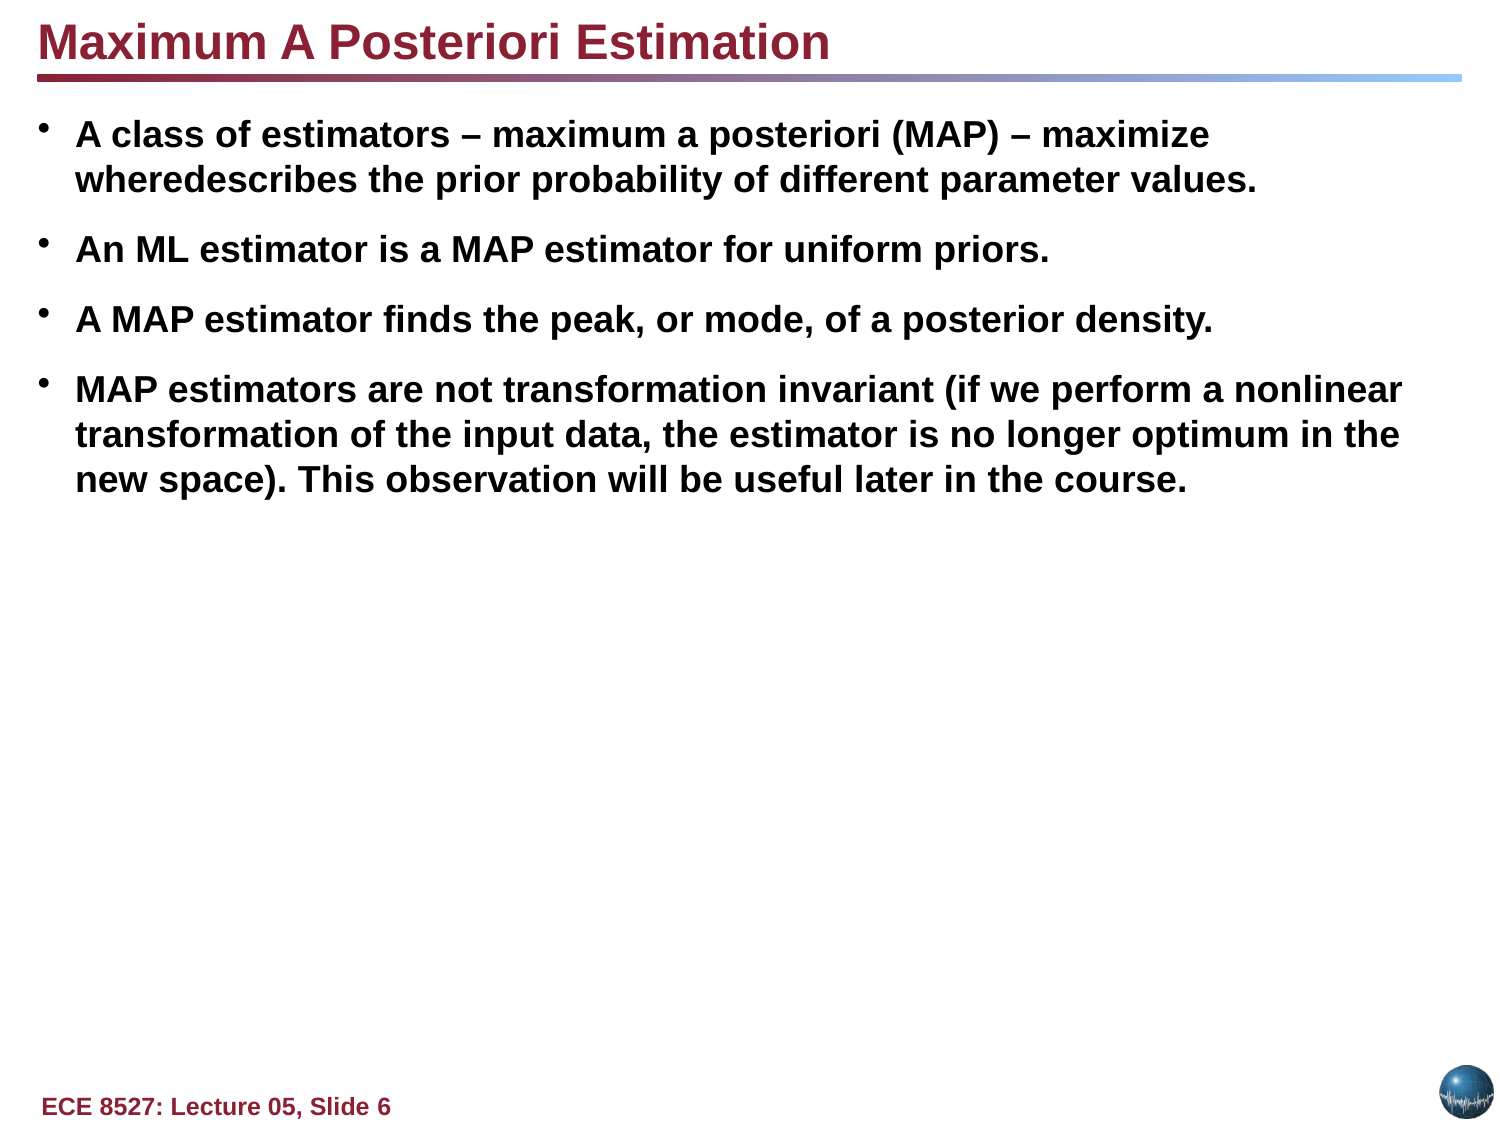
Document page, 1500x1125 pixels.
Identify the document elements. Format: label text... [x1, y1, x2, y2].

text_box Maximum A Posteriori Estimation [37, 9, 1463, 70]
picture [1439, 1065, 1494, 1119]
text_box [40, 377, 1465, 869]
